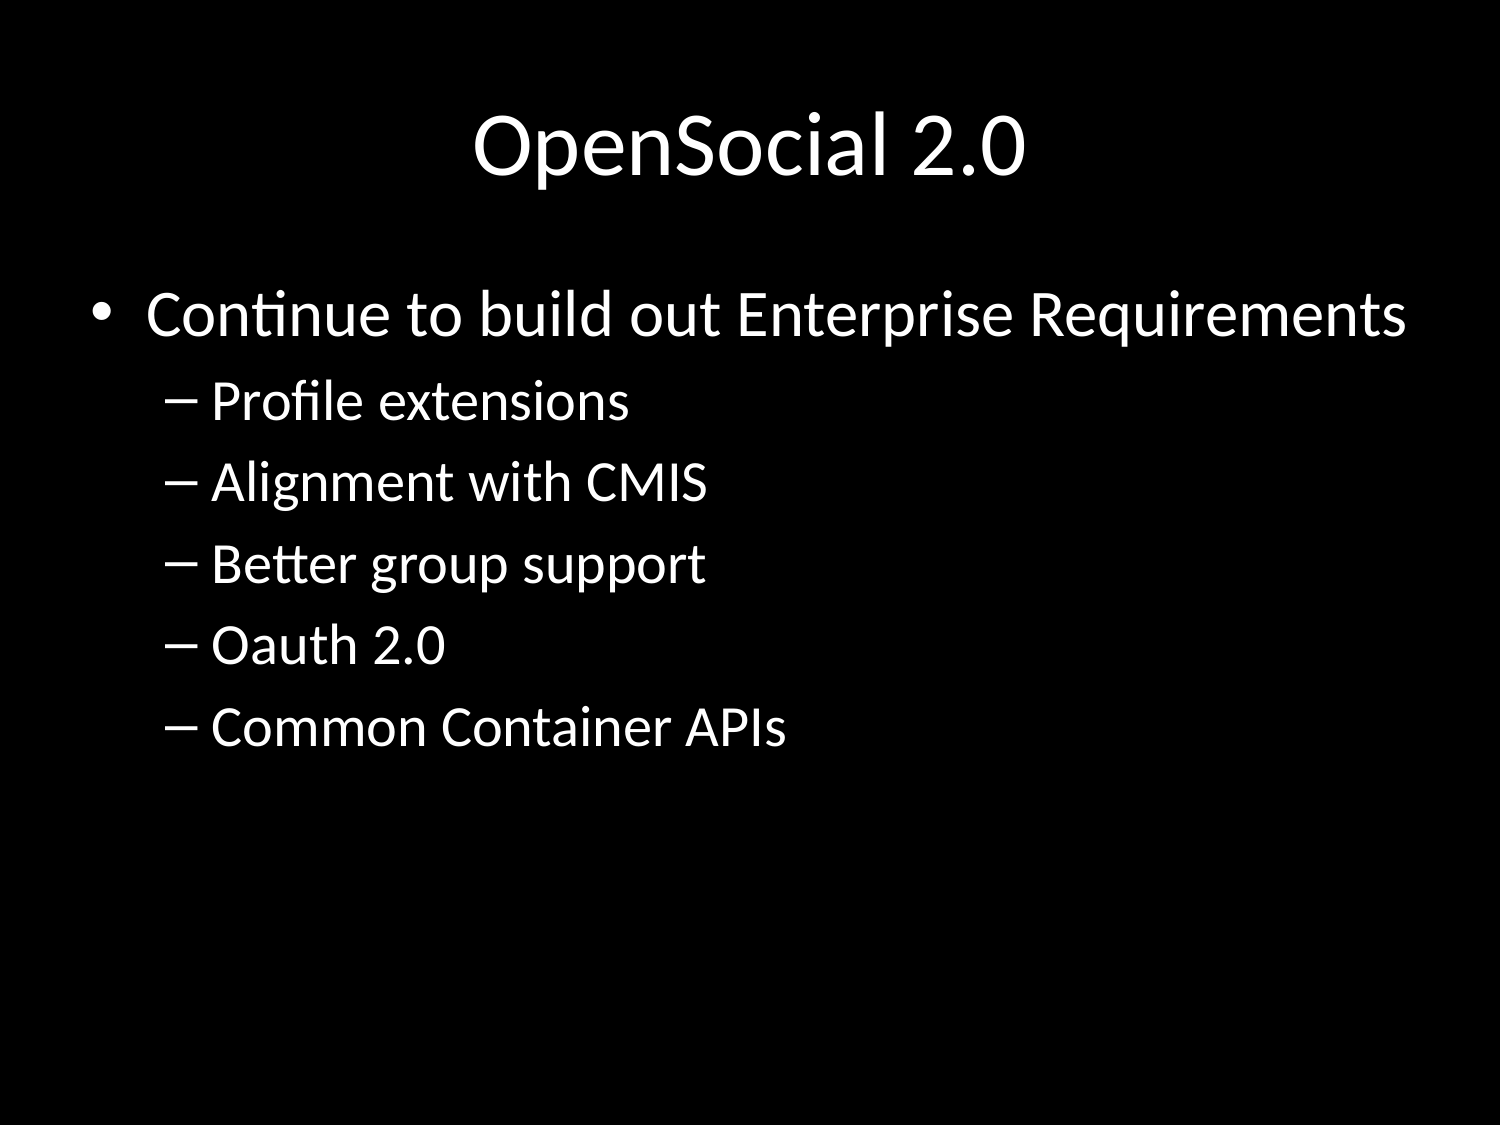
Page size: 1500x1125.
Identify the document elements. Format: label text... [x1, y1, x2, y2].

title OpenSocial 2.0 [75, 45, 1425, 233]
list Continue to build out Enterprise Requirements Profile extensions Alignment with CMIS Better group support Oauth 2.0 Common Container APIs [75, 262, 1425, 973]
